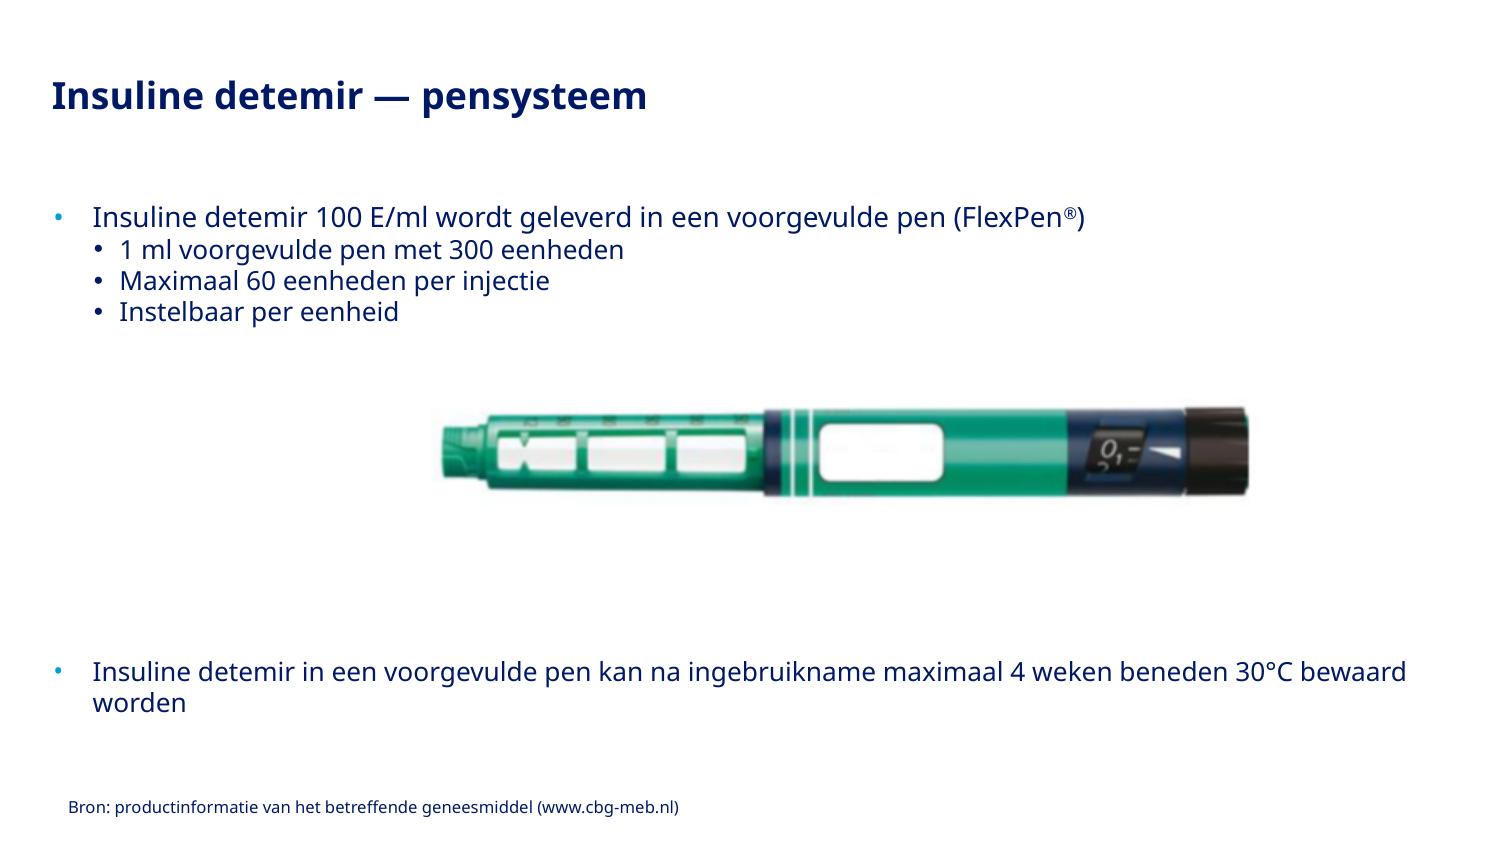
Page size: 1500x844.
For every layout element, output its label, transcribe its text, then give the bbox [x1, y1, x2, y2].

text_box Bron: productinformatie van het betreffende geneesmiddel (www.cbg-meb.nl) [53, 789, 1130, 825]
title Insuline detemir — pensysteem [51, 84, 1448, 149]
picture [412, 398, 1290, 523]
list Insuline detemir 100 E/ml wordt geleverd in een voorgevulde pen (FlexPen®) 1 ml voorgevulde pen met 300 eenheden Maximaal 60 eenheden per injectie Instelbaar per eenheid Insuline detemir in een voorgevulde pen kan na ingebruikname maximaal 4 weken beneden 30°C bewaard worden [53, 199, 1450, 722]
